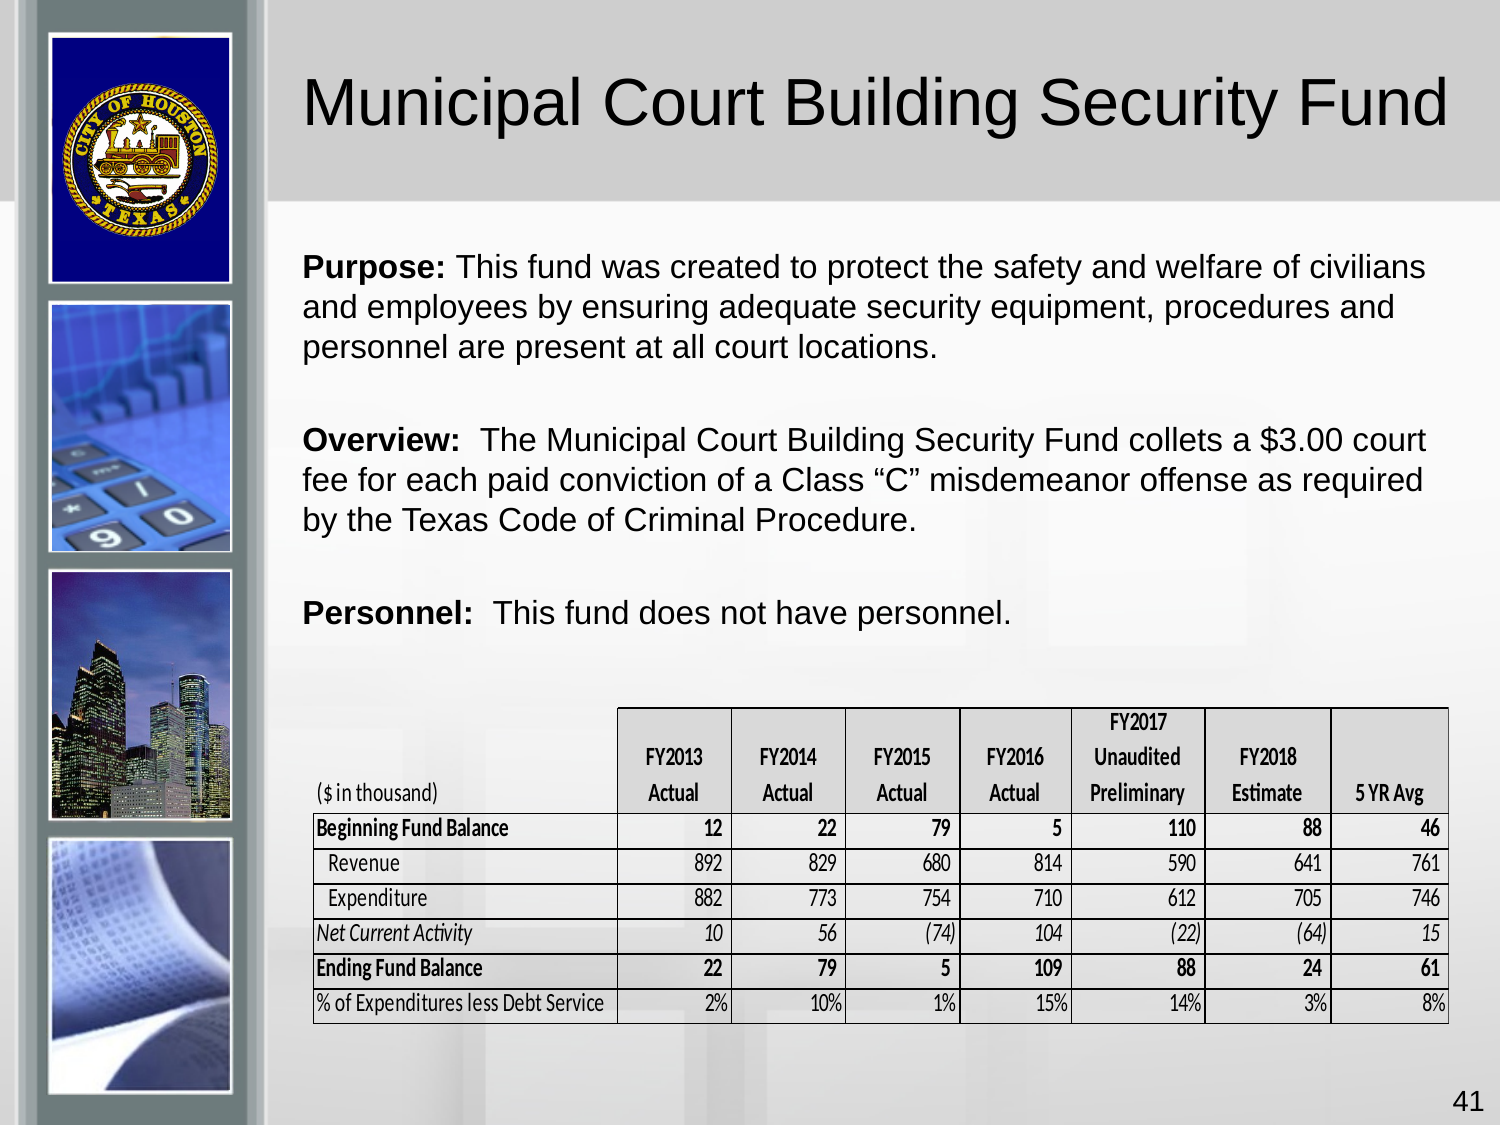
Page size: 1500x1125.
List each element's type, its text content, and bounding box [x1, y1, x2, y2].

picture [312, 707, 1451, 1026]
list Purpose: This fund was created to protect the safety and welfare of civilians and employees by ensuring adequate security equipment, procedures and personnel are present at all court locations. Overview: The Municipal Court Building Security Fund collets a $3.00 court fee for each paid conviction of a Class “C” misdemeanor offense as required by the Texas Code of Criminal Procedure. Personnel: This fund does not have personnel. [287, 237, 1476, 1076]
slide_number 41 [1187, 1074, 1500, 1125]
picture [0, 0, 1500, 1125]
title Municipal Court Building Security Fund [287, 4, 1476, 193]
